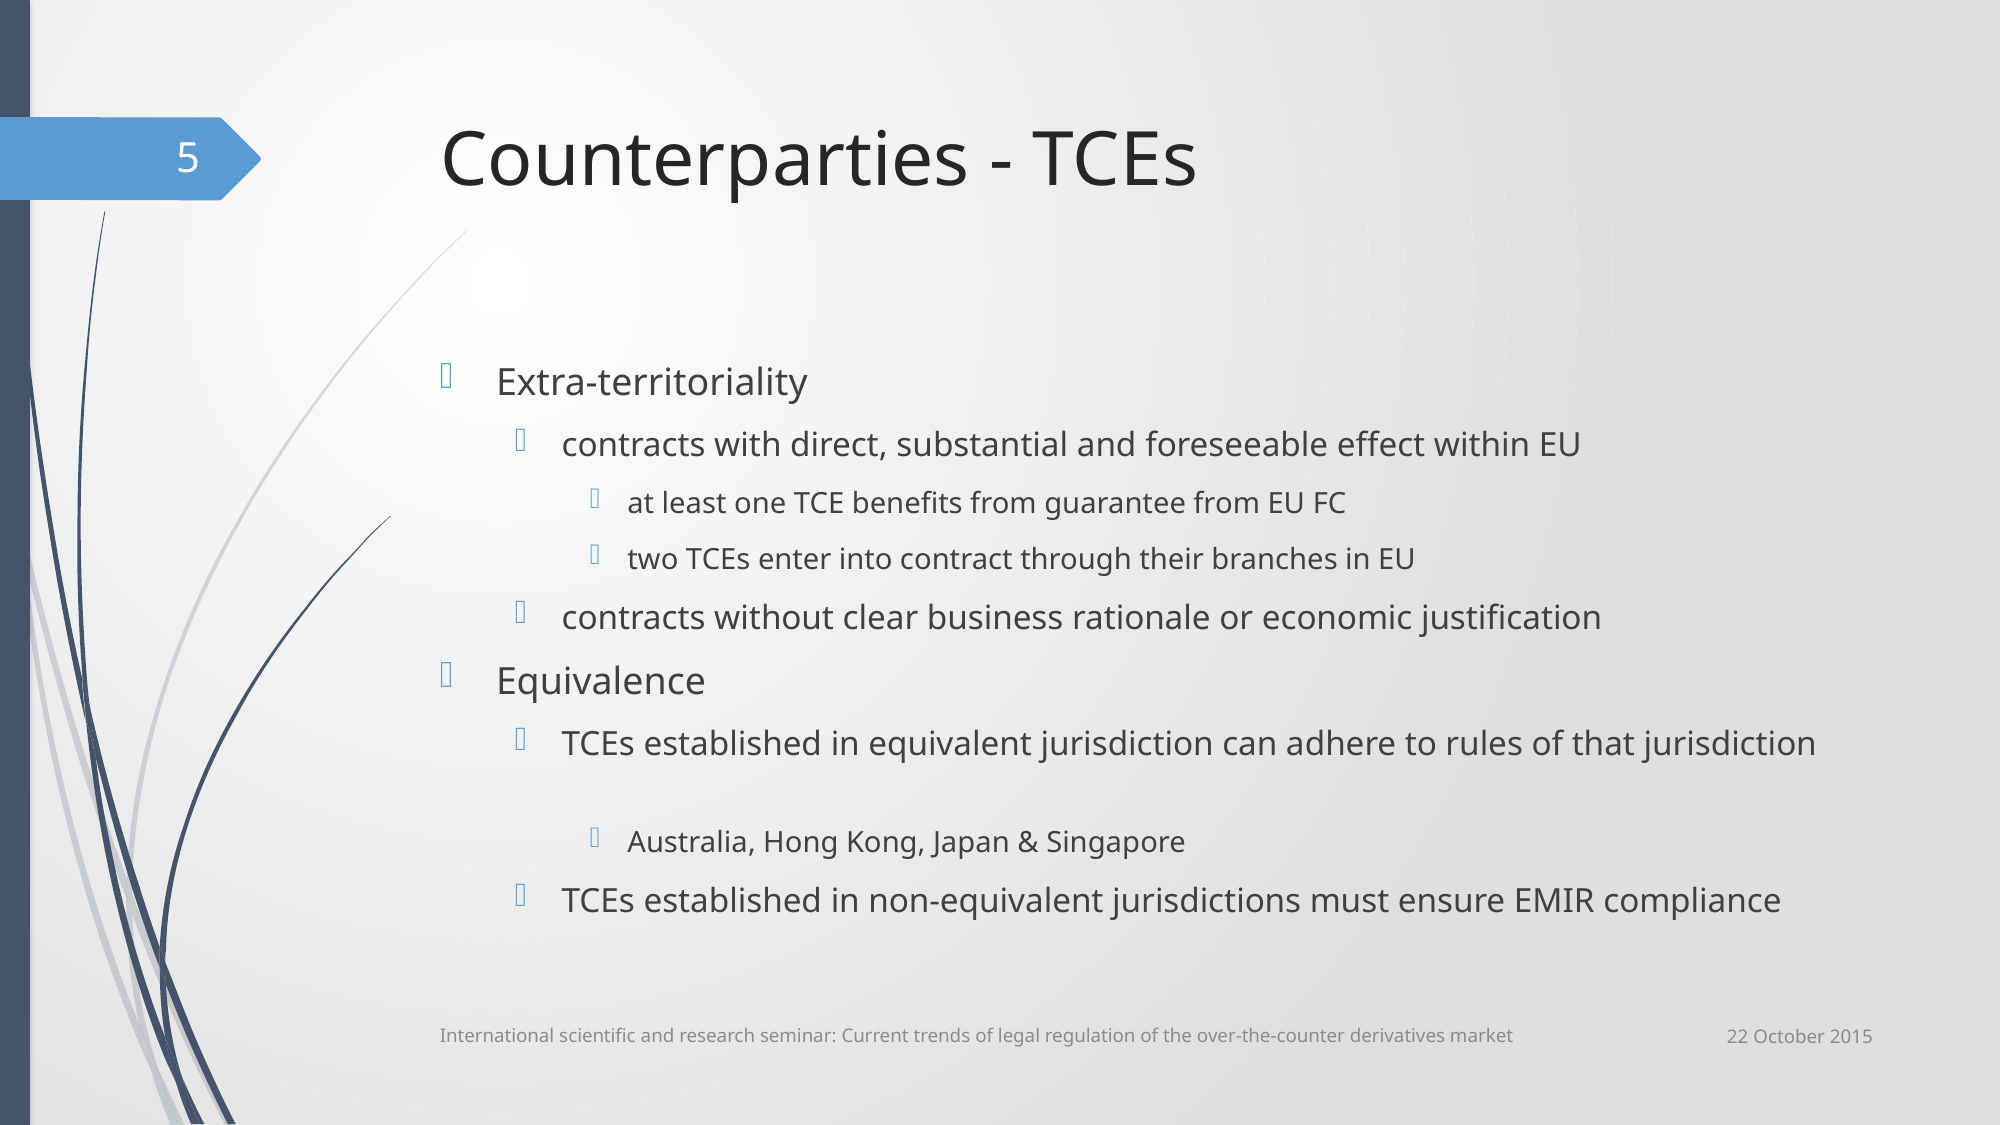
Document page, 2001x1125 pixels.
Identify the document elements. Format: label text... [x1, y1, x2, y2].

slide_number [1699, 1005, 1888, 1067]
footer International scientific and research seminar: Current trends of legal regulation of the over-the-counter derivatives market [424, 1006, 1675, 1067]
title Counterparties - TCEs [425, 102, 1888, 313]
list Extra-territoriality contracts with direct, substantial and foreseeable effect within EU at least one TCE benefits from guarantee from EU FC two TCEs enter into contract through their branches in EU contracts without clear business rationale or economic justification Equivalence TCEs established in equivalent jurisdiction can adhere to rules of that jurisdiction Australia, Hong Kong, Japan & Singapore TCEs established in non-equivalent jurisdictions must ensure EMIR compliance [424, 350, 1888, 970]
slide_number 5 [87, 129, 216, 190]
